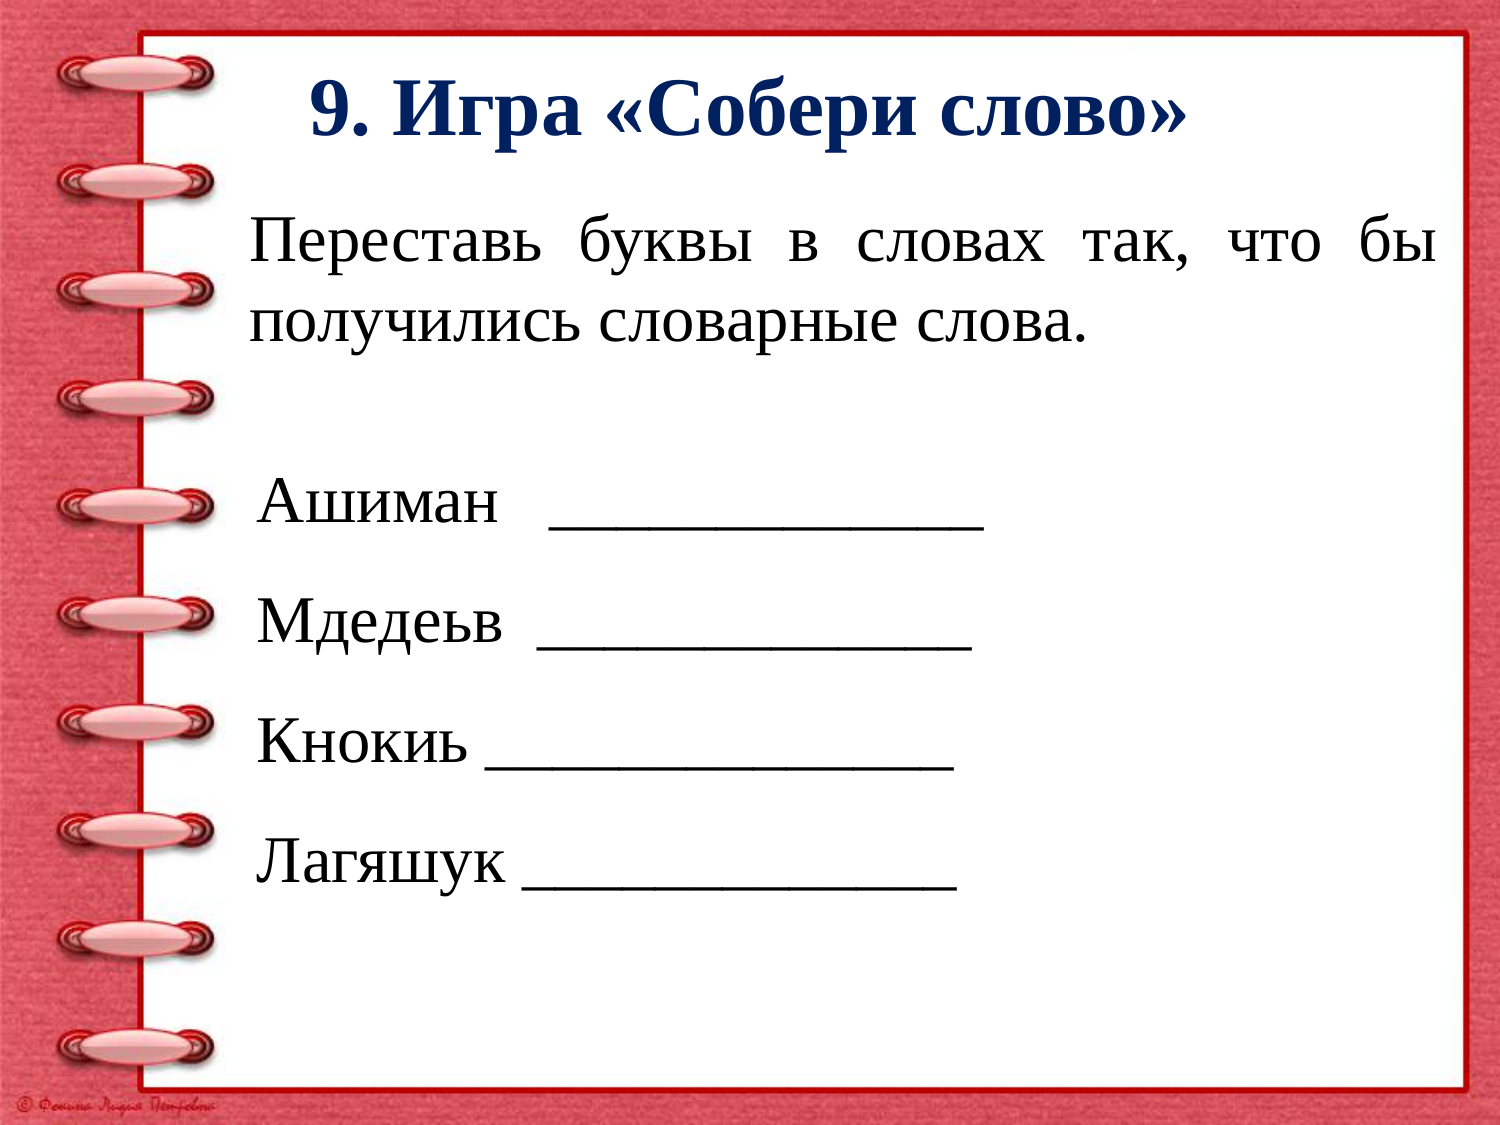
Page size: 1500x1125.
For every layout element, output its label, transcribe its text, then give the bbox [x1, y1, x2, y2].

picture [0, 0, 1500, 1125]
text_box Ашиман _____________ Мдедеьв _____________ Кнокиь ______________ Лагяшук _____________ [242, 672, 1227, 1024]
text_box Переставь буквы в словах так, что бы получились словарные слова. [234, 187, 1454, 672]
title 9. Игра «Собери слово» [75, 45, 1425, 233]
